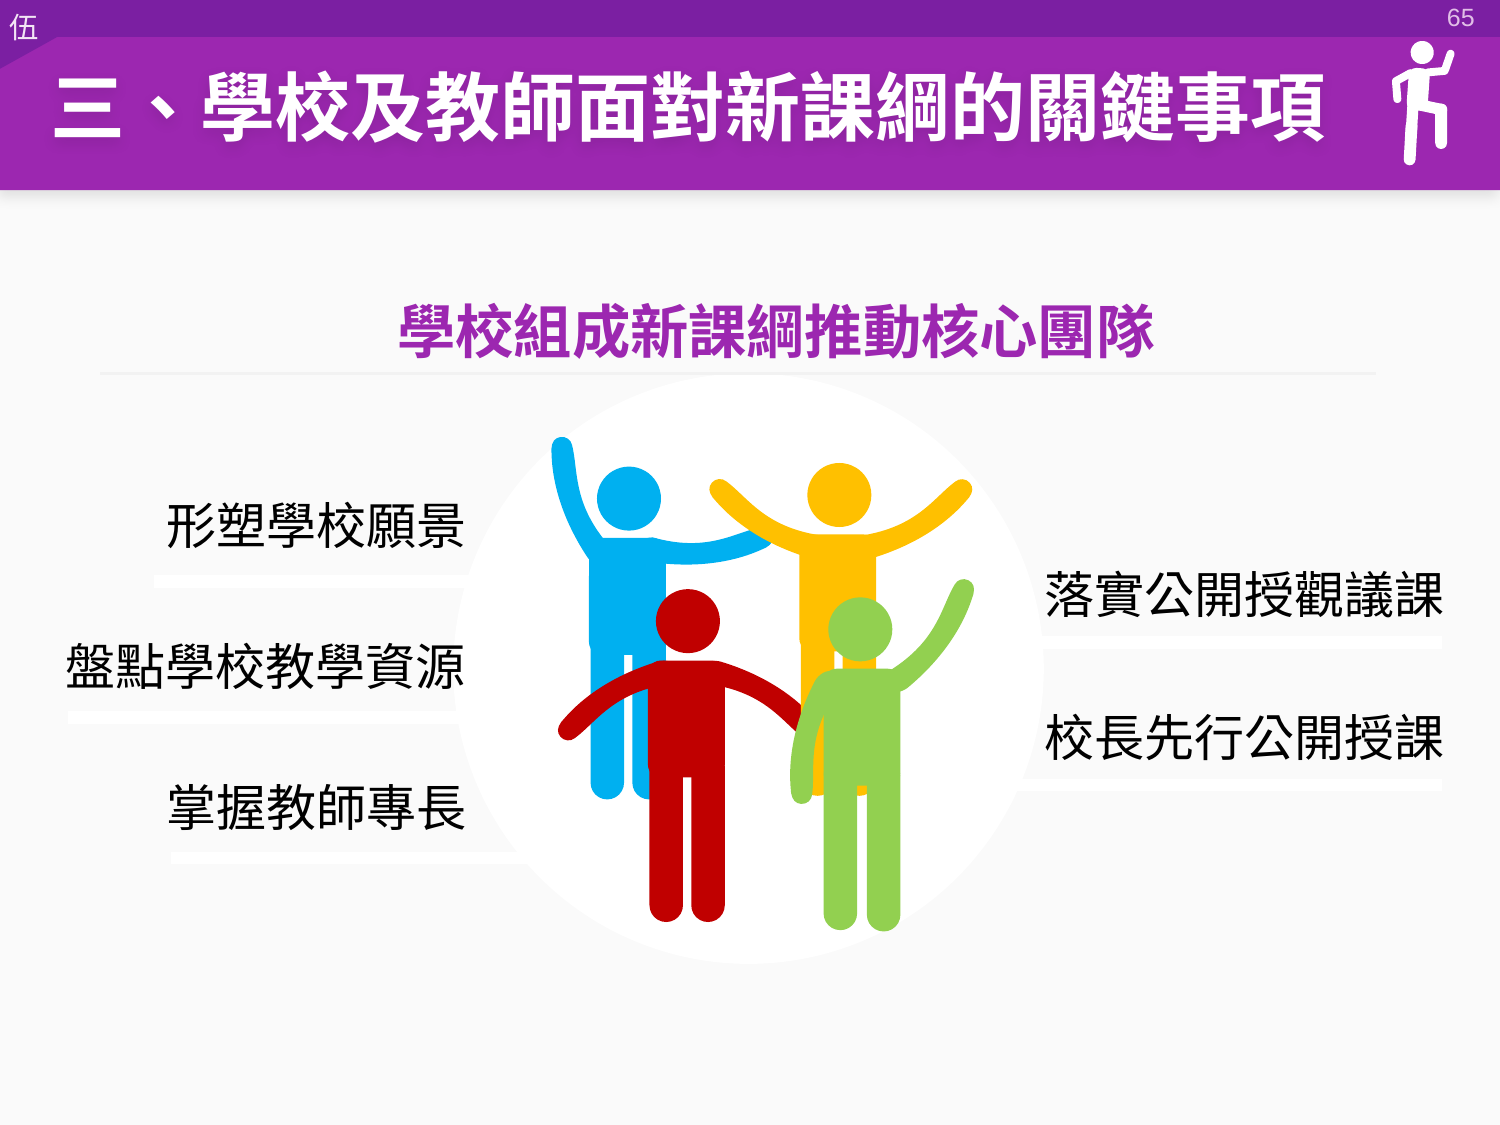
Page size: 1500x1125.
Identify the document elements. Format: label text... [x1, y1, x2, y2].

text_box 三、學校及教師面對新課綱的關鍵事項 [35, 31, 1341, 179]
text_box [1394, 40, 1462, 166]
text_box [377, 287, 1175, 372]
slide_number 64 [1139, 0, 1490, 47]
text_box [377, 867, 1175, 965]
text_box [377, 382, 1175, 485]
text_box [48, 487, 1462, 858]
